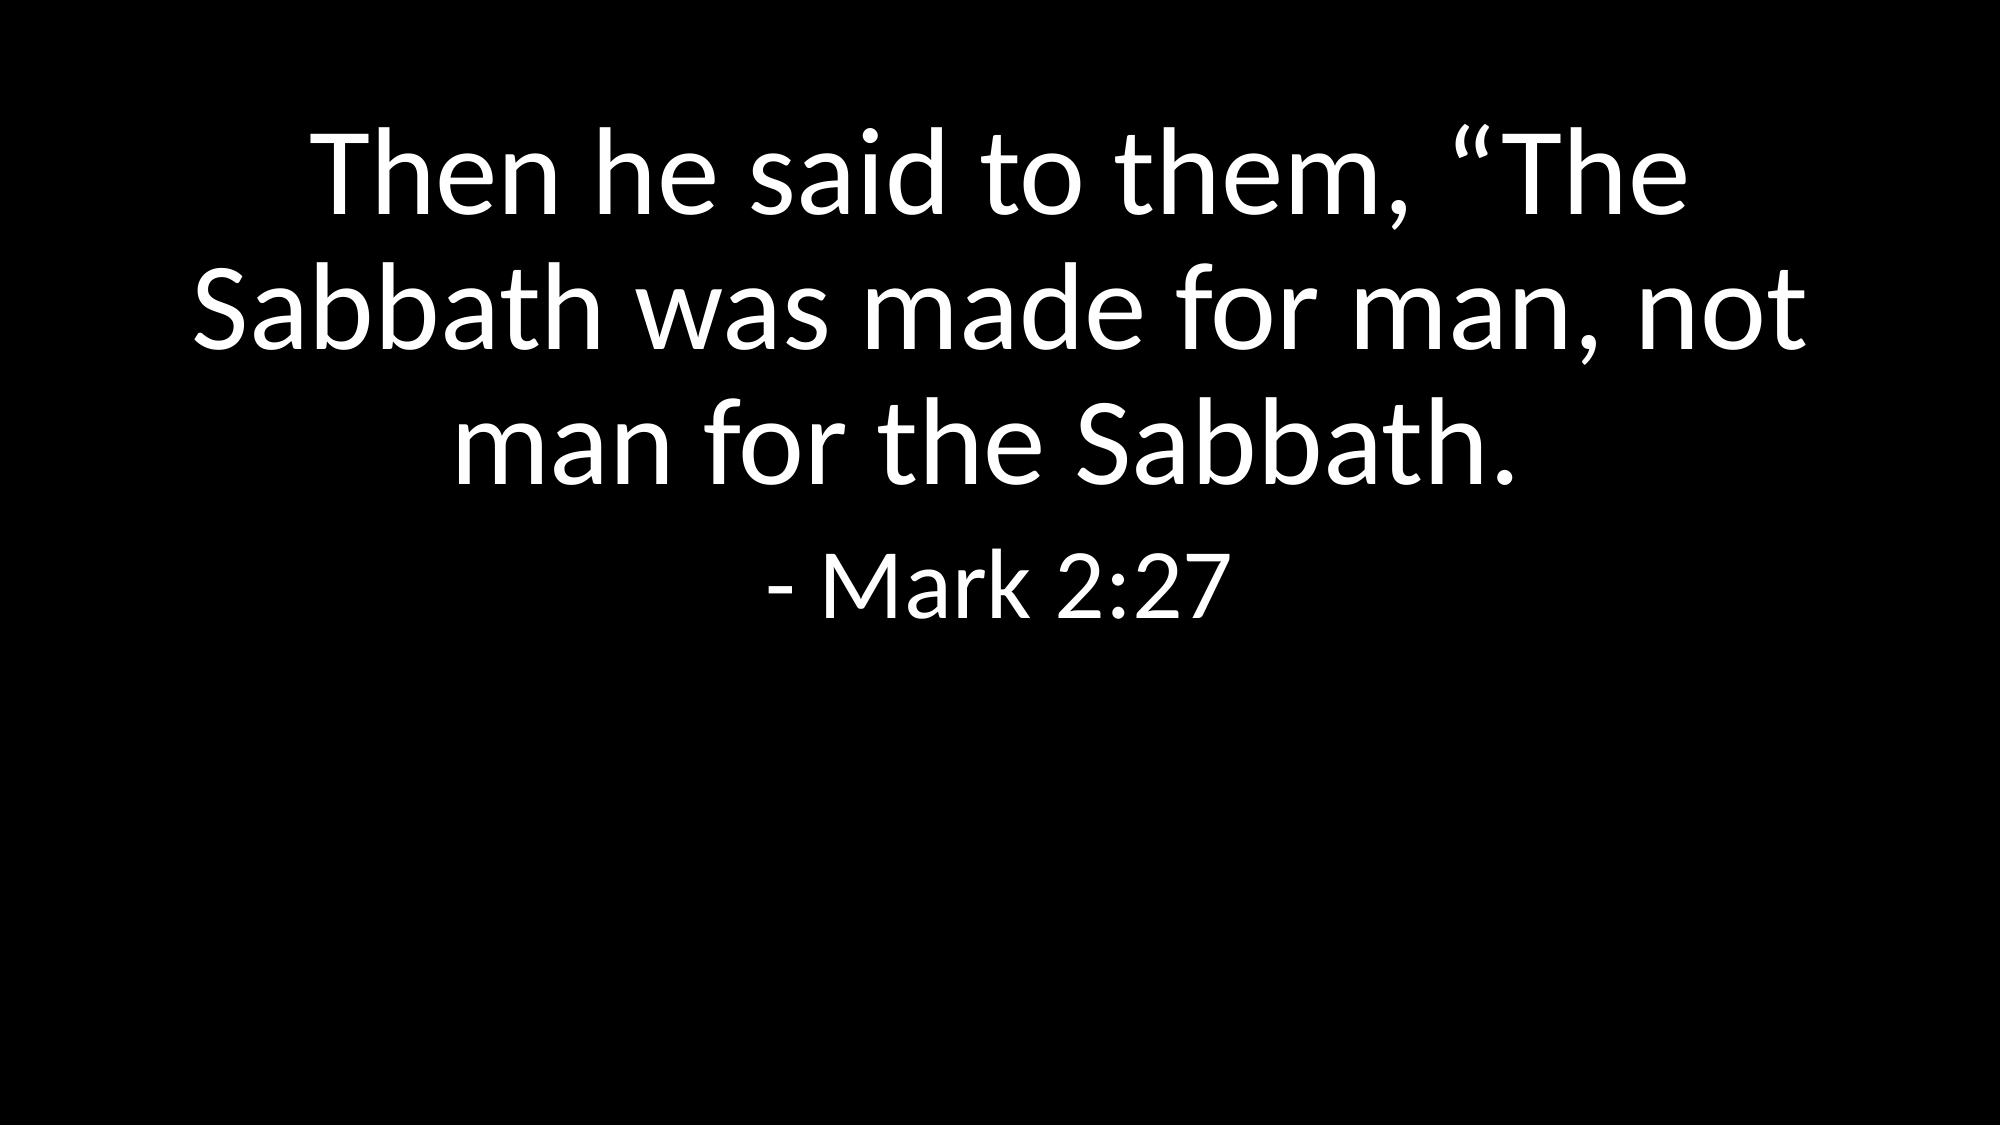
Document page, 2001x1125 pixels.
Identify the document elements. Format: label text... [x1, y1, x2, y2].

list Then he said to them, “The Sabbath was made for man, not man for the Sabbath. - Mark 2:27 [137, 98, 1863, 1077]
